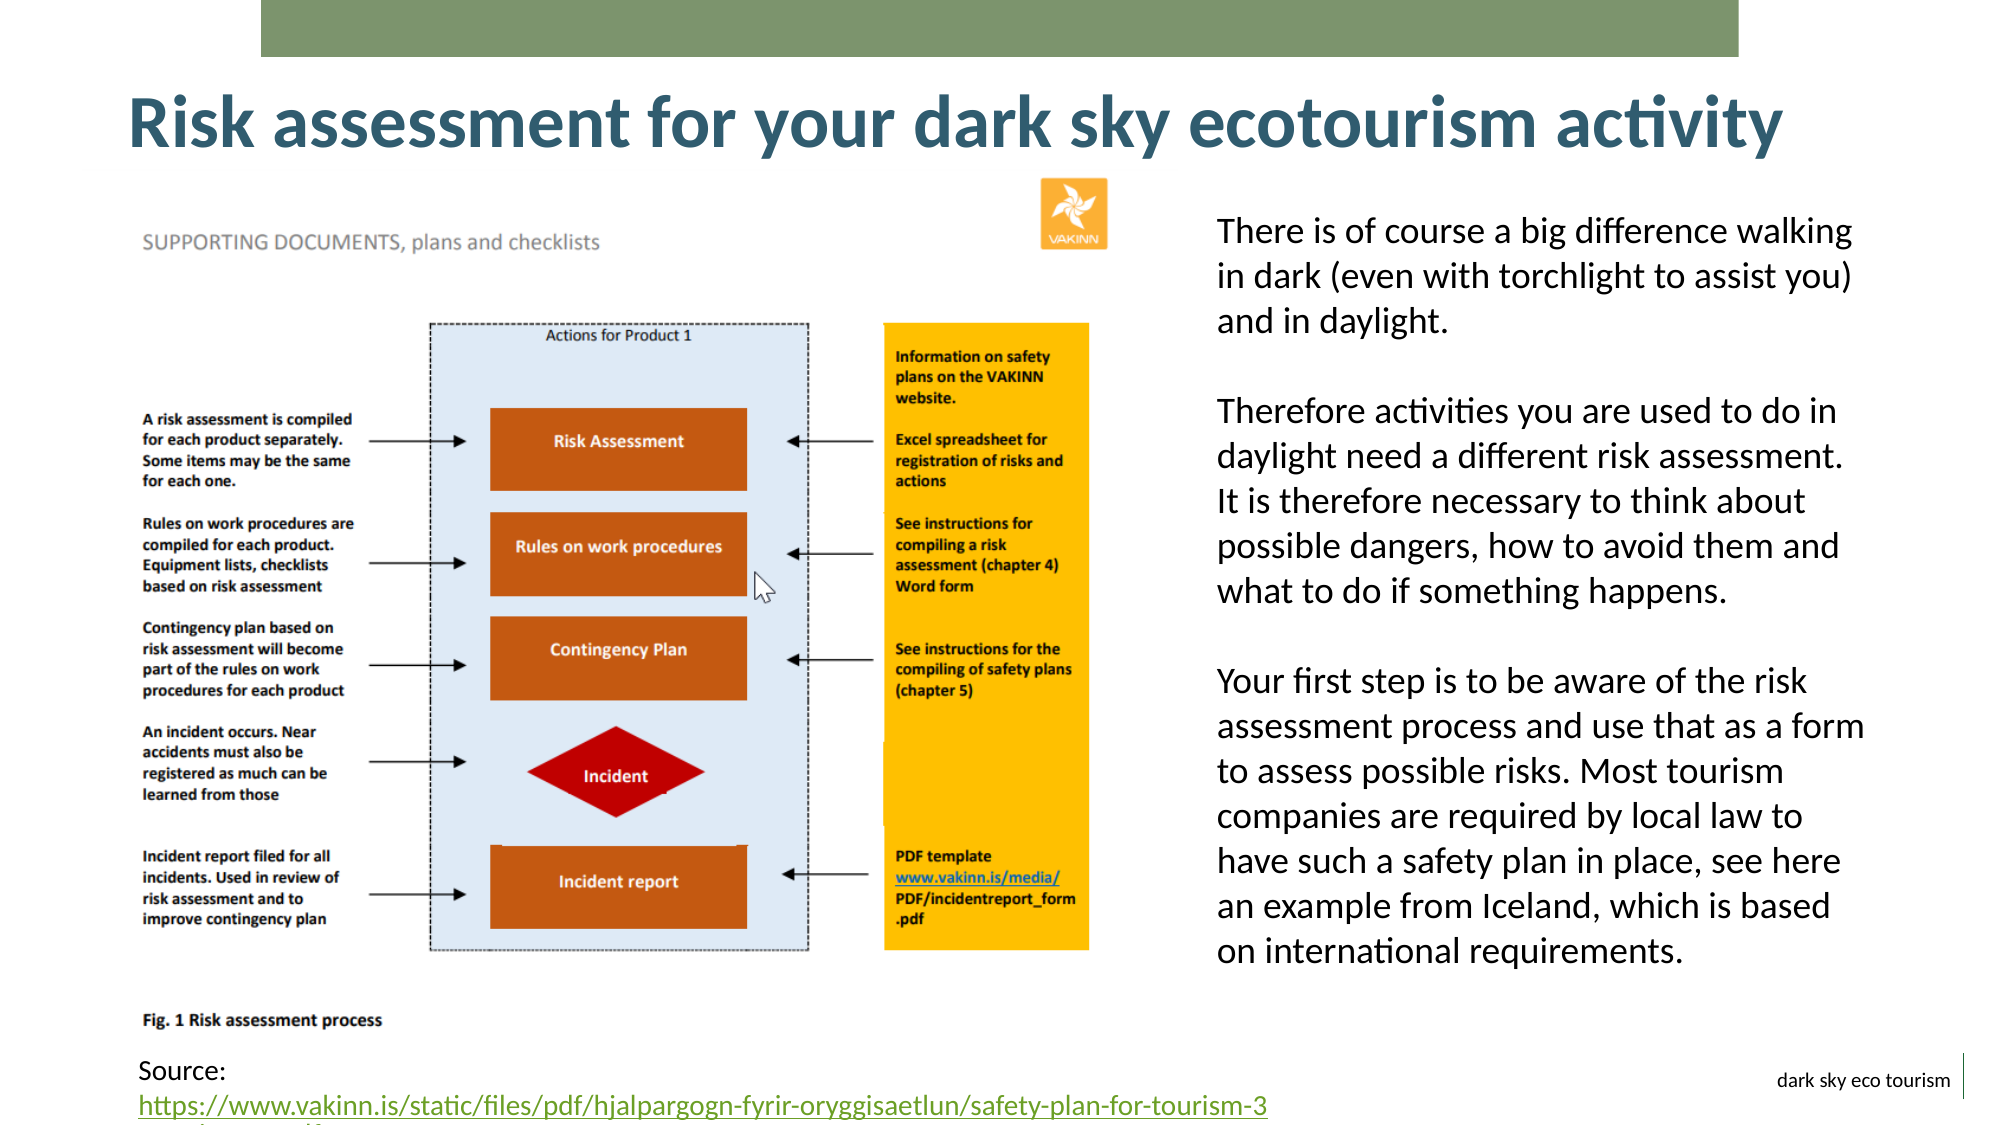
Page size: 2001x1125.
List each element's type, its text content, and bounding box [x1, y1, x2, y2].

text_box Source: https://www.vakinn.is/static/files/pdf/hjalpargogn-fyrir-oryggisaetlun/safety-plan-for-tourism-31-mai-2019.pdf [123, 1044, 1293, 1125]
list There is of course a big difference walking in dark (even with torchlight to assist you) and in daylight. Therefore activities you are used to do in daylight need a different risk assessment. It is therefore necessary to think about possible dangers, how to avoid them and what to do if something happens. Your first step is to be aware of the risk assessment process and use that as a form to assess possible risks. Most tourism companies are required by local law to have such a safety plan in place, see here an example from Iceland, which is based on international requirements. [1201, 198, 1887, 1023]
picture [82, 168, 1178, 1045]
list Risk assessment for your dark sky ecotourism activity [113, 65, 1834, 178]
